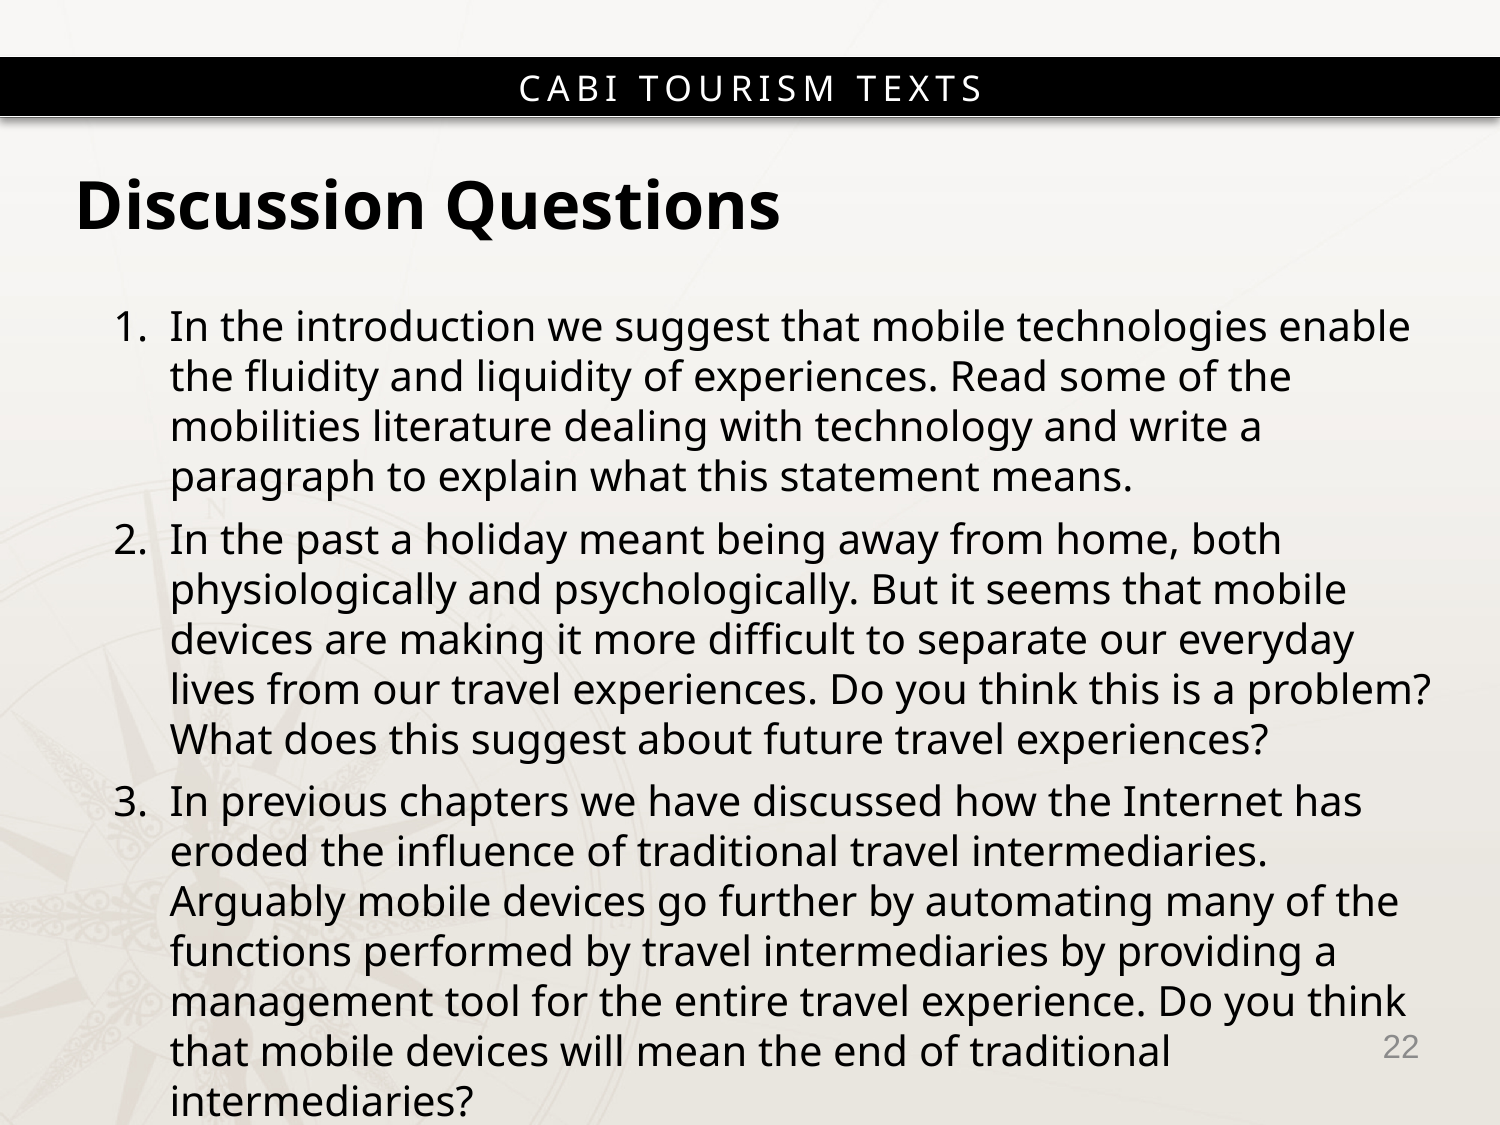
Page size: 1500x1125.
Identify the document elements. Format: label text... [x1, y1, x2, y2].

title Discussion Questions [59, 173, 1435, 247]
picture [0, 118, 1500, 1125]
slide_number 22 [1084, 1014, 1435, 1075]
list In the introduction we suggest that mobile technologies enable the fluidity and liquidity of experiences. Read some of the mobilities literature dealing with technology and write a paragraph to explain what this statement means. In the past a holiday meant being away from home, both physiologically and psychologically. But it seems that mobile devices are making it more difficult to separate our everyday lives from our travel experiences. Do you think this is a problem? What does this suggest about future travel experiences? In previous chapters we have discussed how the Internet has eroded the influence of traditional travel intermediaries. Arguably mobile devices go further by automating many of the functions performed by travel intermediaries by providing a management tool for the entire travel experience. Do you think that mobile devices will mean the end of traditional intermediaries? [98, 292, 1467, 1098]
picture [0, 0, 1500, 56]
